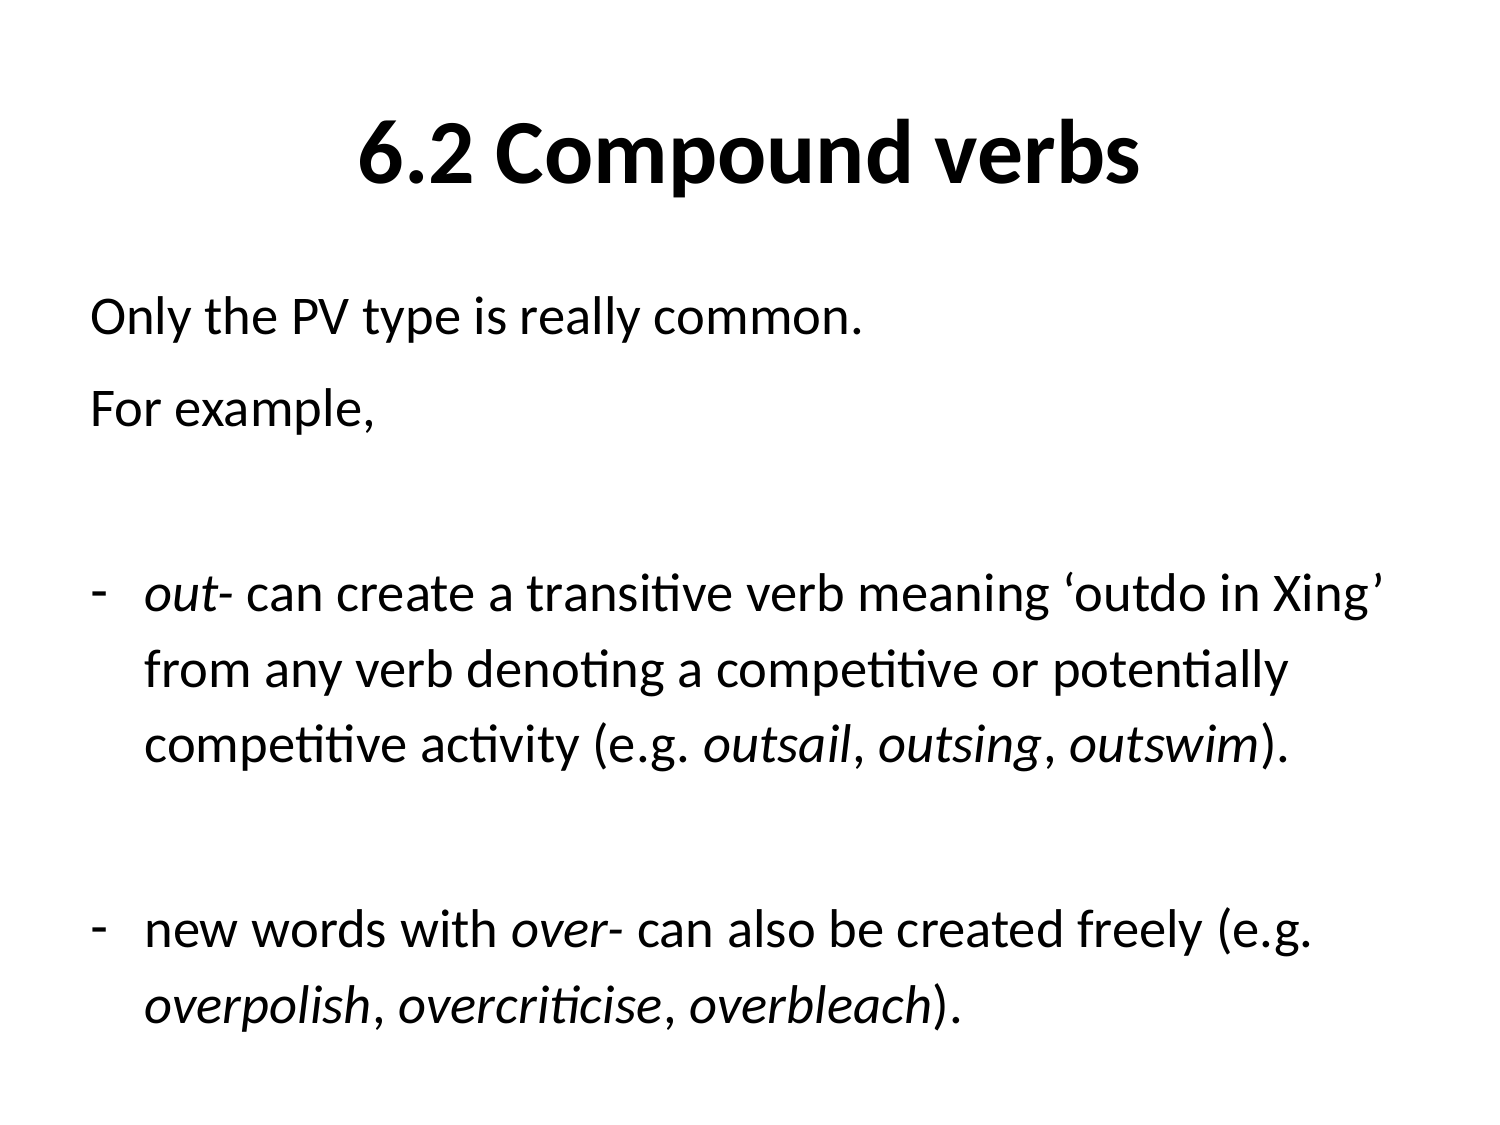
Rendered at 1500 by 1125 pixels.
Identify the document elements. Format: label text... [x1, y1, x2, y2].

list Only the PV type is really common. For example, out- can create a transitive verb meaning ‘outdo in Xing’ from any verb denoting a competitive or potentially competitive activity (e.g. outsail, outsing, outswim). new words with over- can also be created freely (e.g. overpolish, overcriticise, overbleach). [75, 262, 1425, 1050]
title 6.2 Compound verbs [75, 45, 1425, 233]
